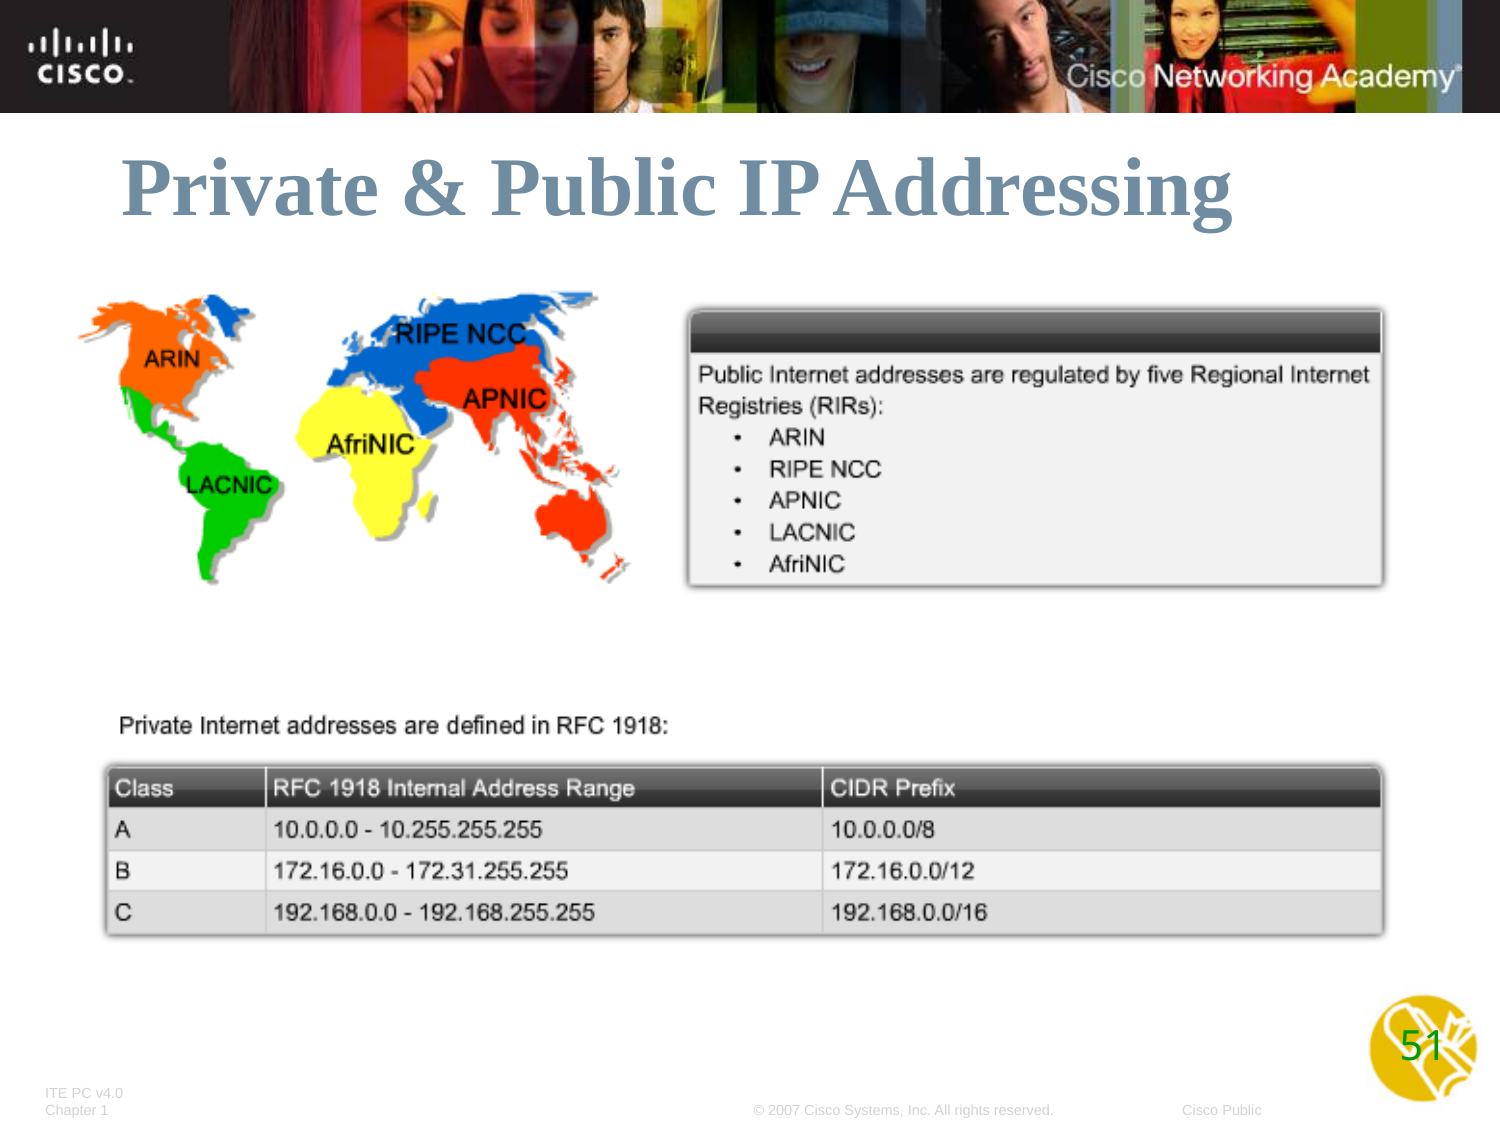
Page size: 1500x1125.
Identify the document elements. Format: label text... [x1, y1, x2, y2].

picture [1340, 970, 1500, 1125]
title Private & Public IP Addressing [107, 102, 1444, 241]
picture [69, 274, 1402, 953]
picture [0, 0, 1500, 113]
